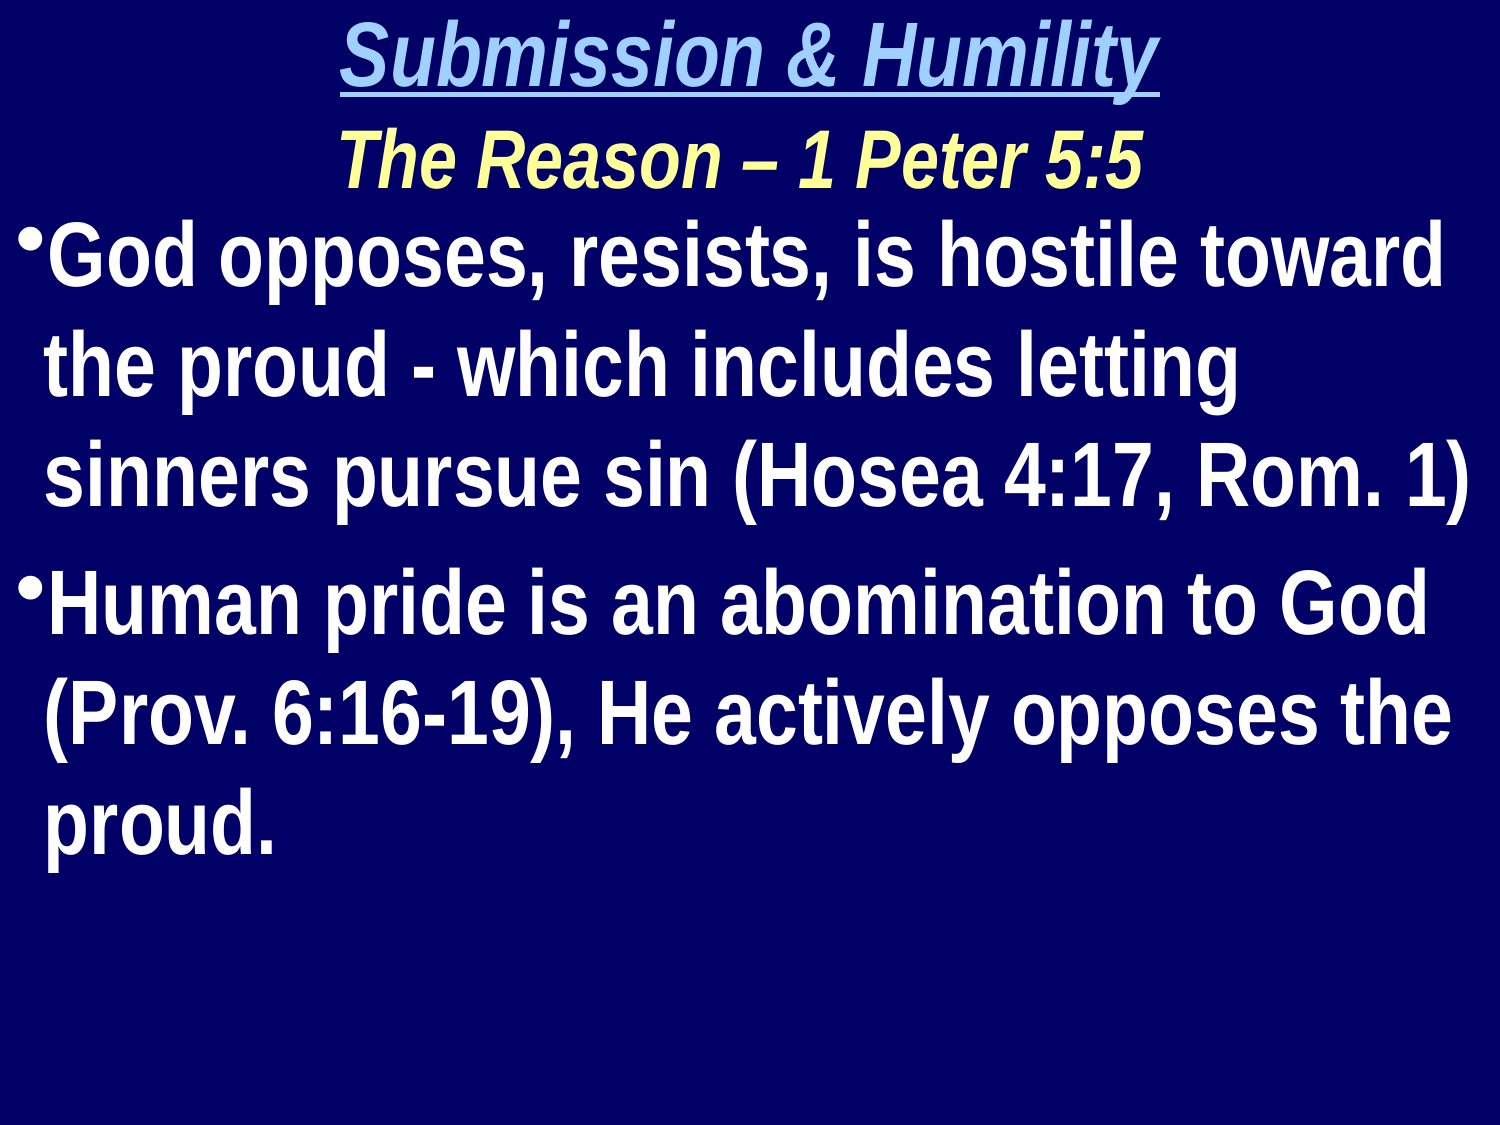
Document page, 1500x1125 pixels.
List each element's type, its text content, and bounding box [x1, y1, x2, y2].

title Submission & Humility The Reason – 1 Peter 5:5 [0, 0, 1500, 187]
list God opposes, resists, is hostile toward the proud - which includes letting sinners pursue sin (Hosea 4:17, Rom. 1) Human pride is an abomination to God (Prov. 6:16-19), He actively opposes the proud. [0, 187, 1500, 1125]
